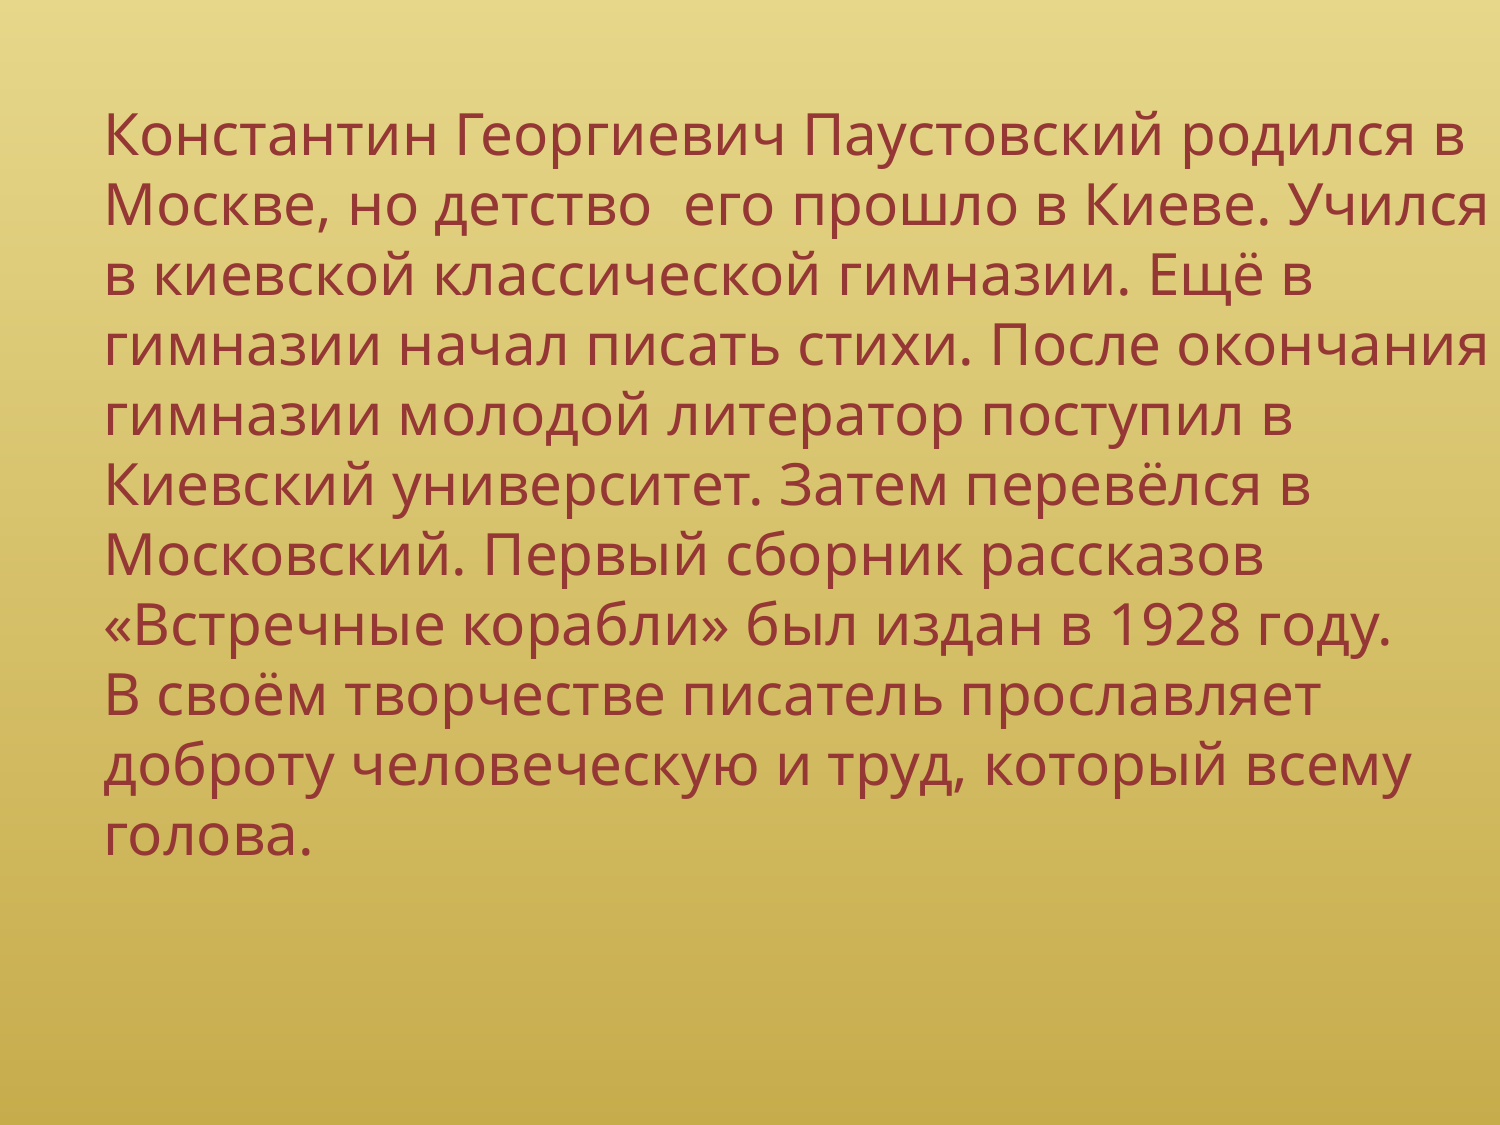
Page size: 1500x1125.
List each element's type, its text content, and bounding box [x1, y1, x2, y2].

text_box Константин Георгиевич Паустовский родился в Москве, но детство его прошло в Киеве. Учился в киевской классической гимназии. Ещё в гимназии начал писать стихи. После окончания гимназии молодой литератор поступил в Киевский университет. Затем перевёлся в Московский. Первый сборник рассказов «Встречные корабли» был издан в 1928 году. В своём творчестве писатель прославляет доброту человеческую и труд, который всему голова. [88, 90, 1500, 920]
